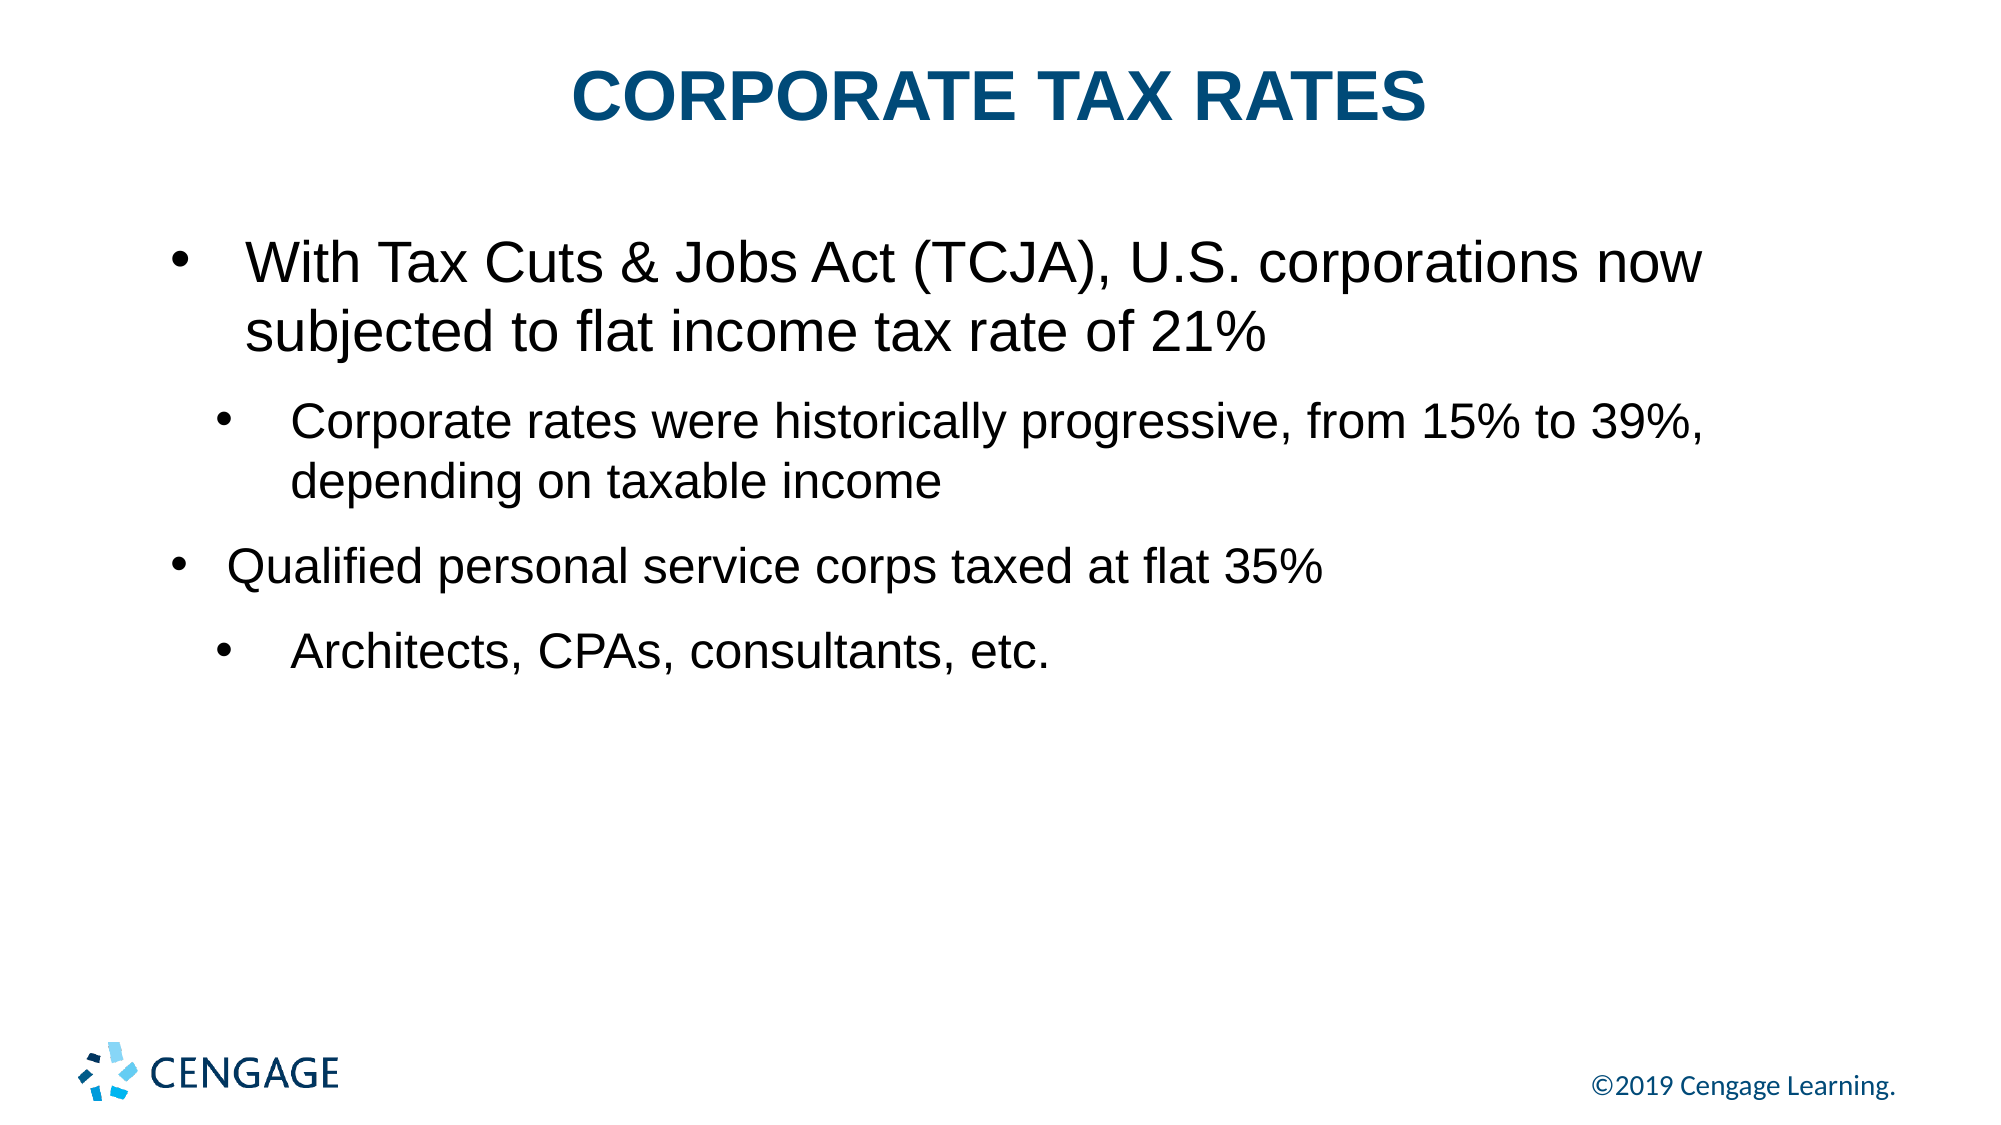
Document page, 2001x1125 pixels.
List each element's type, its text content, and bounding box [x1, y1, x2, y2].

title CORPORATE TAX RATES [137, 22, 1863, 173]
picture [78, 1042, 338, 1101]
list With Tax Cuts & Jobs Act (TCJA), U.S. corporations now subjected to flat income tax rate of 21% Corporate rates were historically progressive, from 15% to 39%, depending on taxable income Qualified personal service corps taxed at flat 35% Architects, CPAs, consultants, etc. [137, 216, 1938, 1027]
